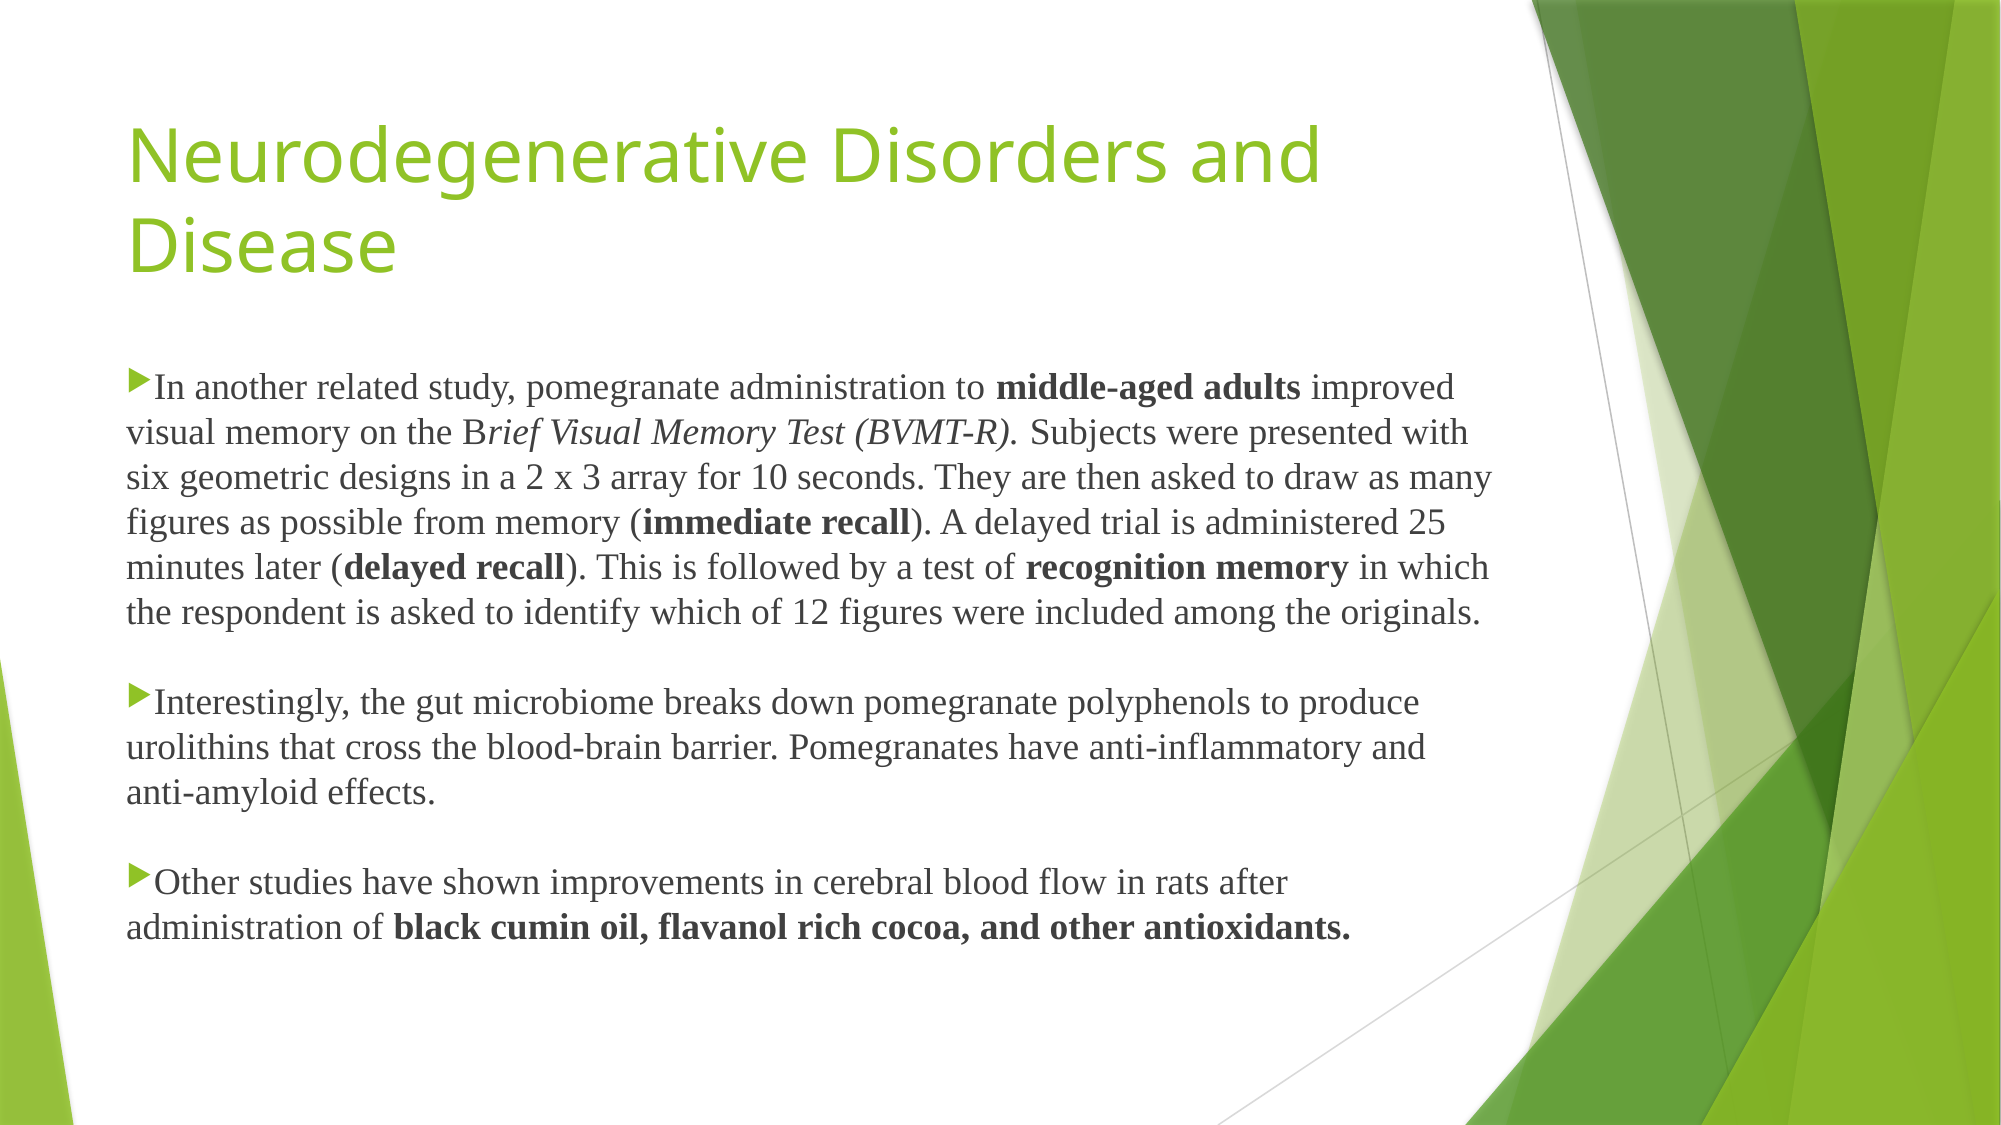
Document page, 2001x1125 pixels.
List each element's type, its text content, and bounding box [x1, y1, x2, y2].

title Neurodegenerative Disorders and Disease [111, 99, 1522, 317]
list In another related study, pomegranate administration to middle-aged adults improved visual memory on the Brief Visual Memory Test (BVMT-R). Subjects were presented with six geometric designs in a 2 x 3 array for 10 seconds. They are then asked to draw as many figures as possible from memory (immediate recall). A delayed trial is administered 25 minutes later (delayed recall). This is followed by a test of recognition memory in which the respondent is asked to identify which of 12 figures were included among the originals. Interestingly, the gut microbiome breaks down pomegranate polyphenols to produce urolithins that cross the blood-brain barrier. Pomegranates have anti-inflammatory and anti-amyloid effects. Other studies have shown improvements in cerebral blood flow in rats after administration of black cumin oil, flavanol rich cocoa, and other antioxidants. [111, 354, 1522, 992]
